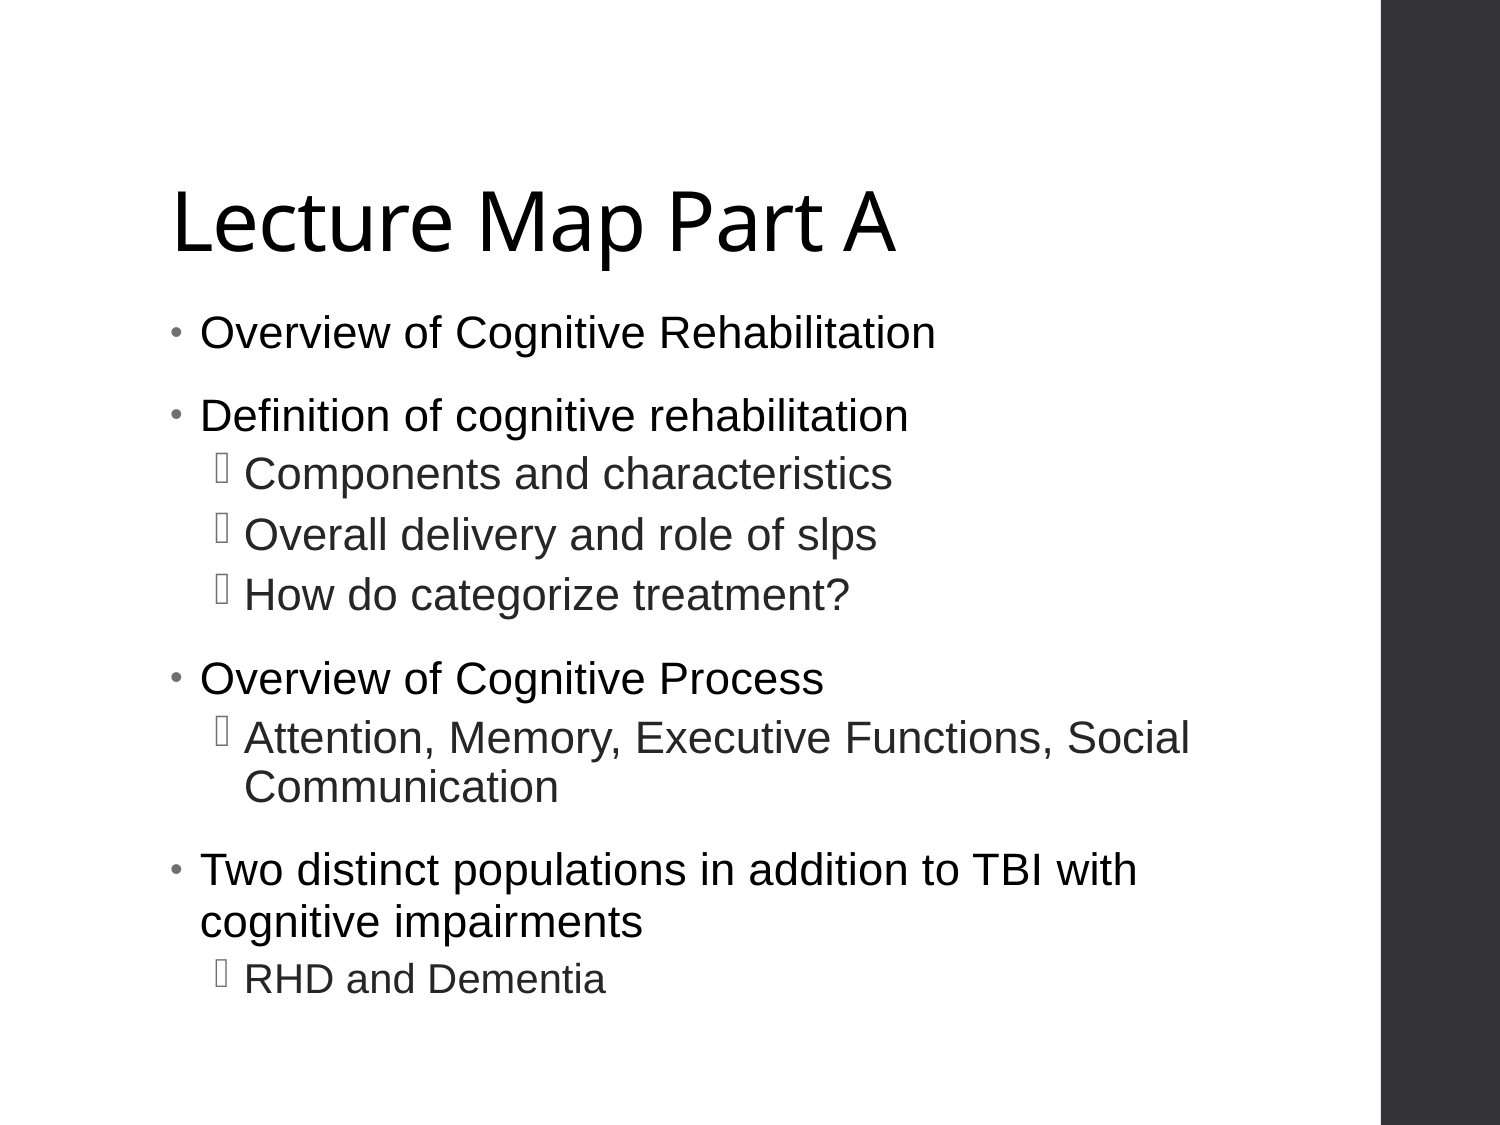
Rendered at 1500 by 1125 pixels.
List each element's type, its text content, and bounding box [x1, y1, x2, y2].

title Lecture Map Part A [155, 60, 1348, 278]
list Overview of Cognitive Rehabilitation Definition of cognitive rehabilitation Components and characteristics Overall delivery and role of slps How do categorize treatment? Overview of Cognitive Process Attention, Memory, Executive Functions, Social Communication Two distinct populations in addition to TBI with cognitive impairments RHD and Dementia [155, 299, 1213, 1014]
